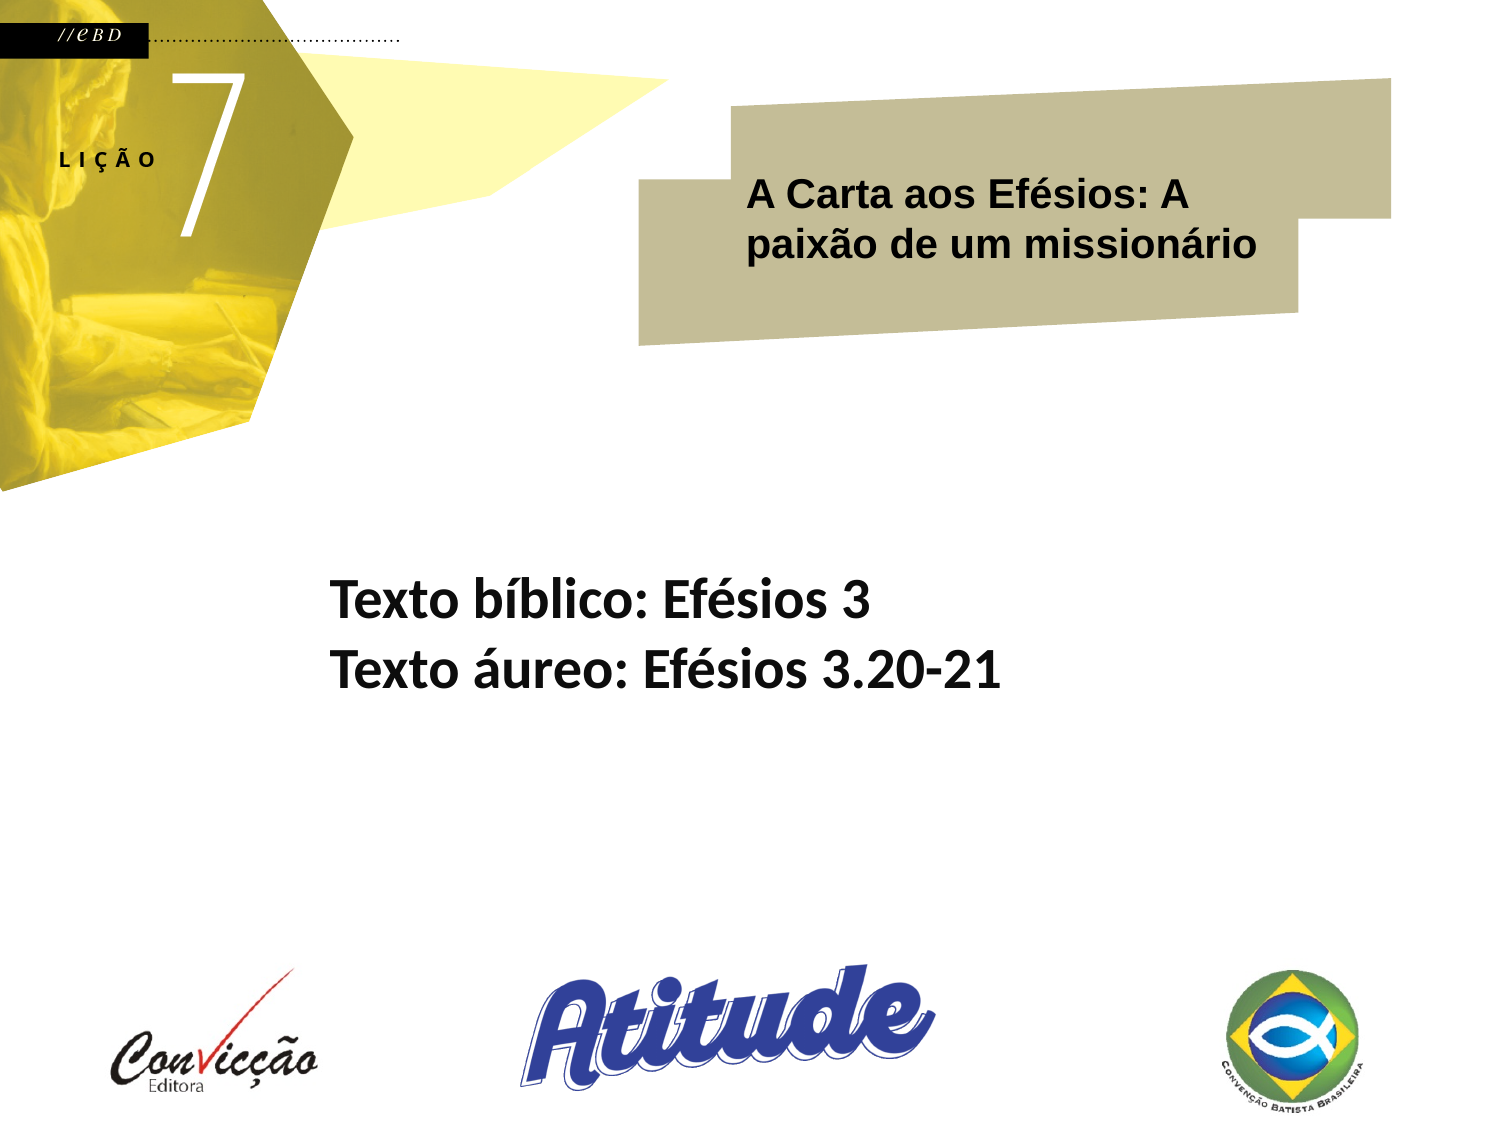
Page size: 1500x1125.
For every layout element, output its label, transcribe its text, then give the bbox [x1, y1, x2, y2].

picture [0, 0, 797, 510]
text_box Texto bíblico: Efésios 3 Texto áureo: Efésios 3.20-21 [314, 552, 1186, 708]
text_box [801, 76, 1394, 221]
picture [1206, 958, 1373, 1125]
picture [509, 956, 953, 1112]
picture [70, 948, 364, 1125]
text_box A Carta aos Efésios: A paixão de um missionário [801, 159, 1299, 275]
text_box [801, 177, 1301, 340]
